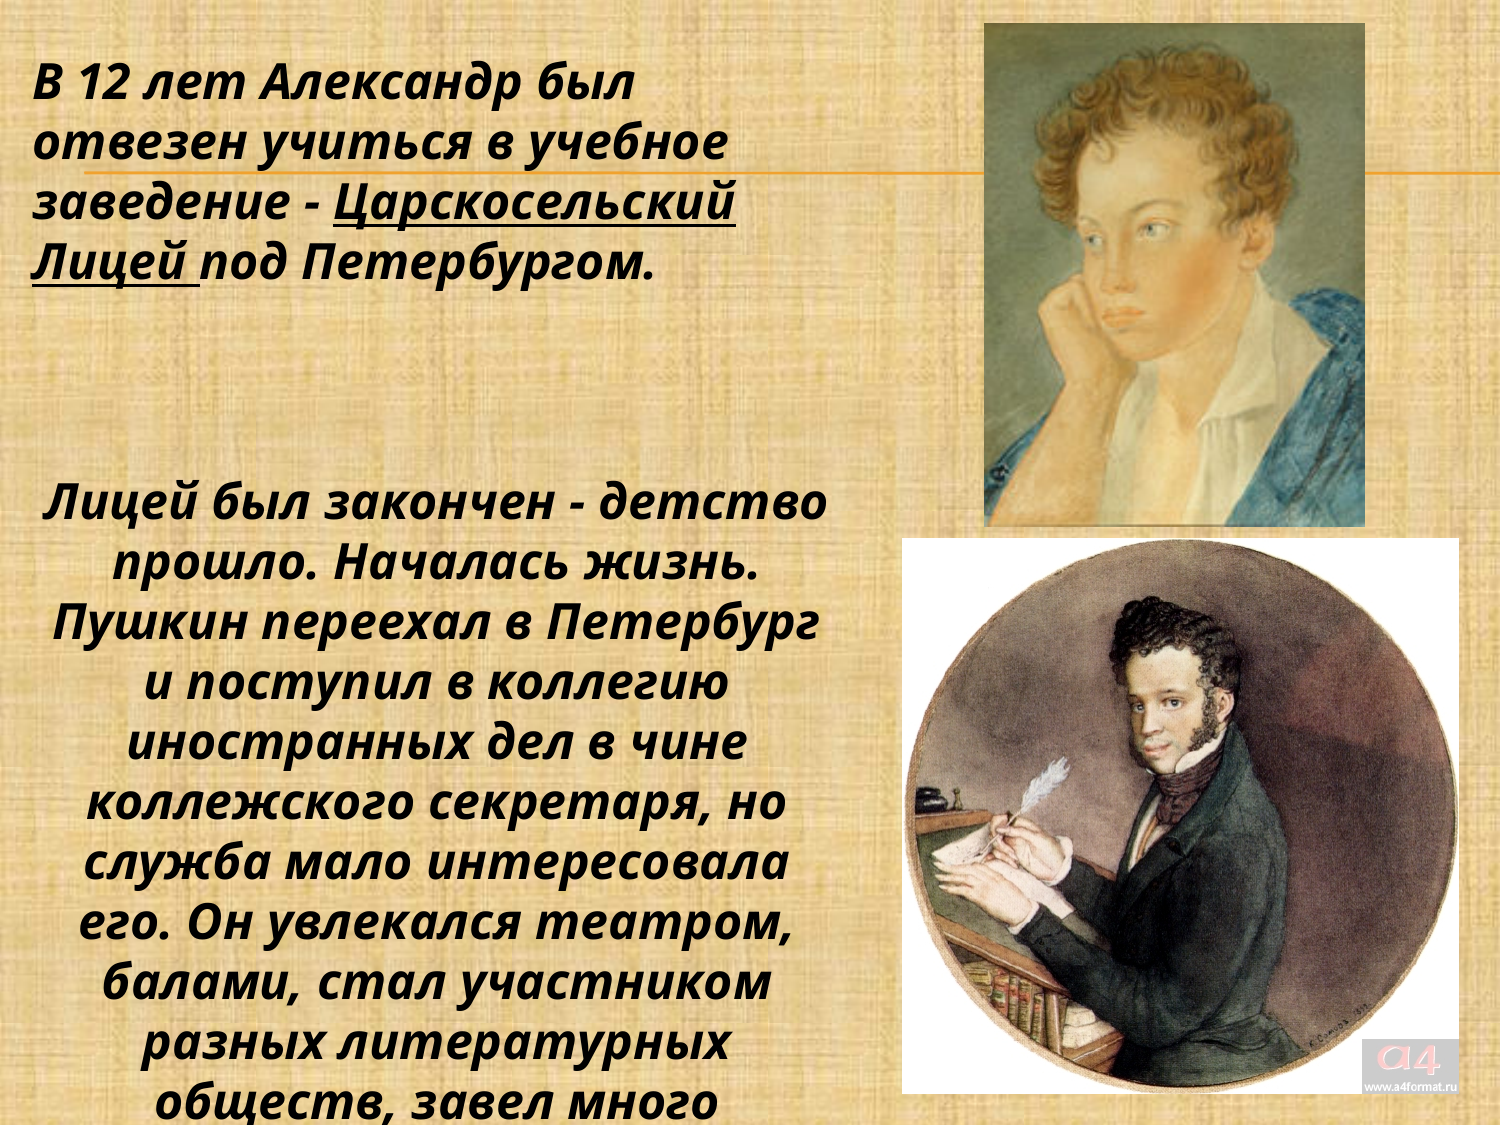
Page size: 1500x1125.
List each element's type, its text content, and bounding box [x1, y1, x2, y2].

picture [0, 0, 1500, 1125]
text_box В 12 лет Александр был отвезен учиться в учебное заведение - Царскосельский Лицей под Петербургом. Лицей был закончен - детство прошло. Началась жизнь. Пушкин переехал в Петербург и поступил в коллегию иностранных дел в чине коллежского секретаря, но служба мало интересовала его. Он увлекался театром, балами, стал участником разных литературных обществ, завел много знакомств. [17, 42, 857, 1125]
